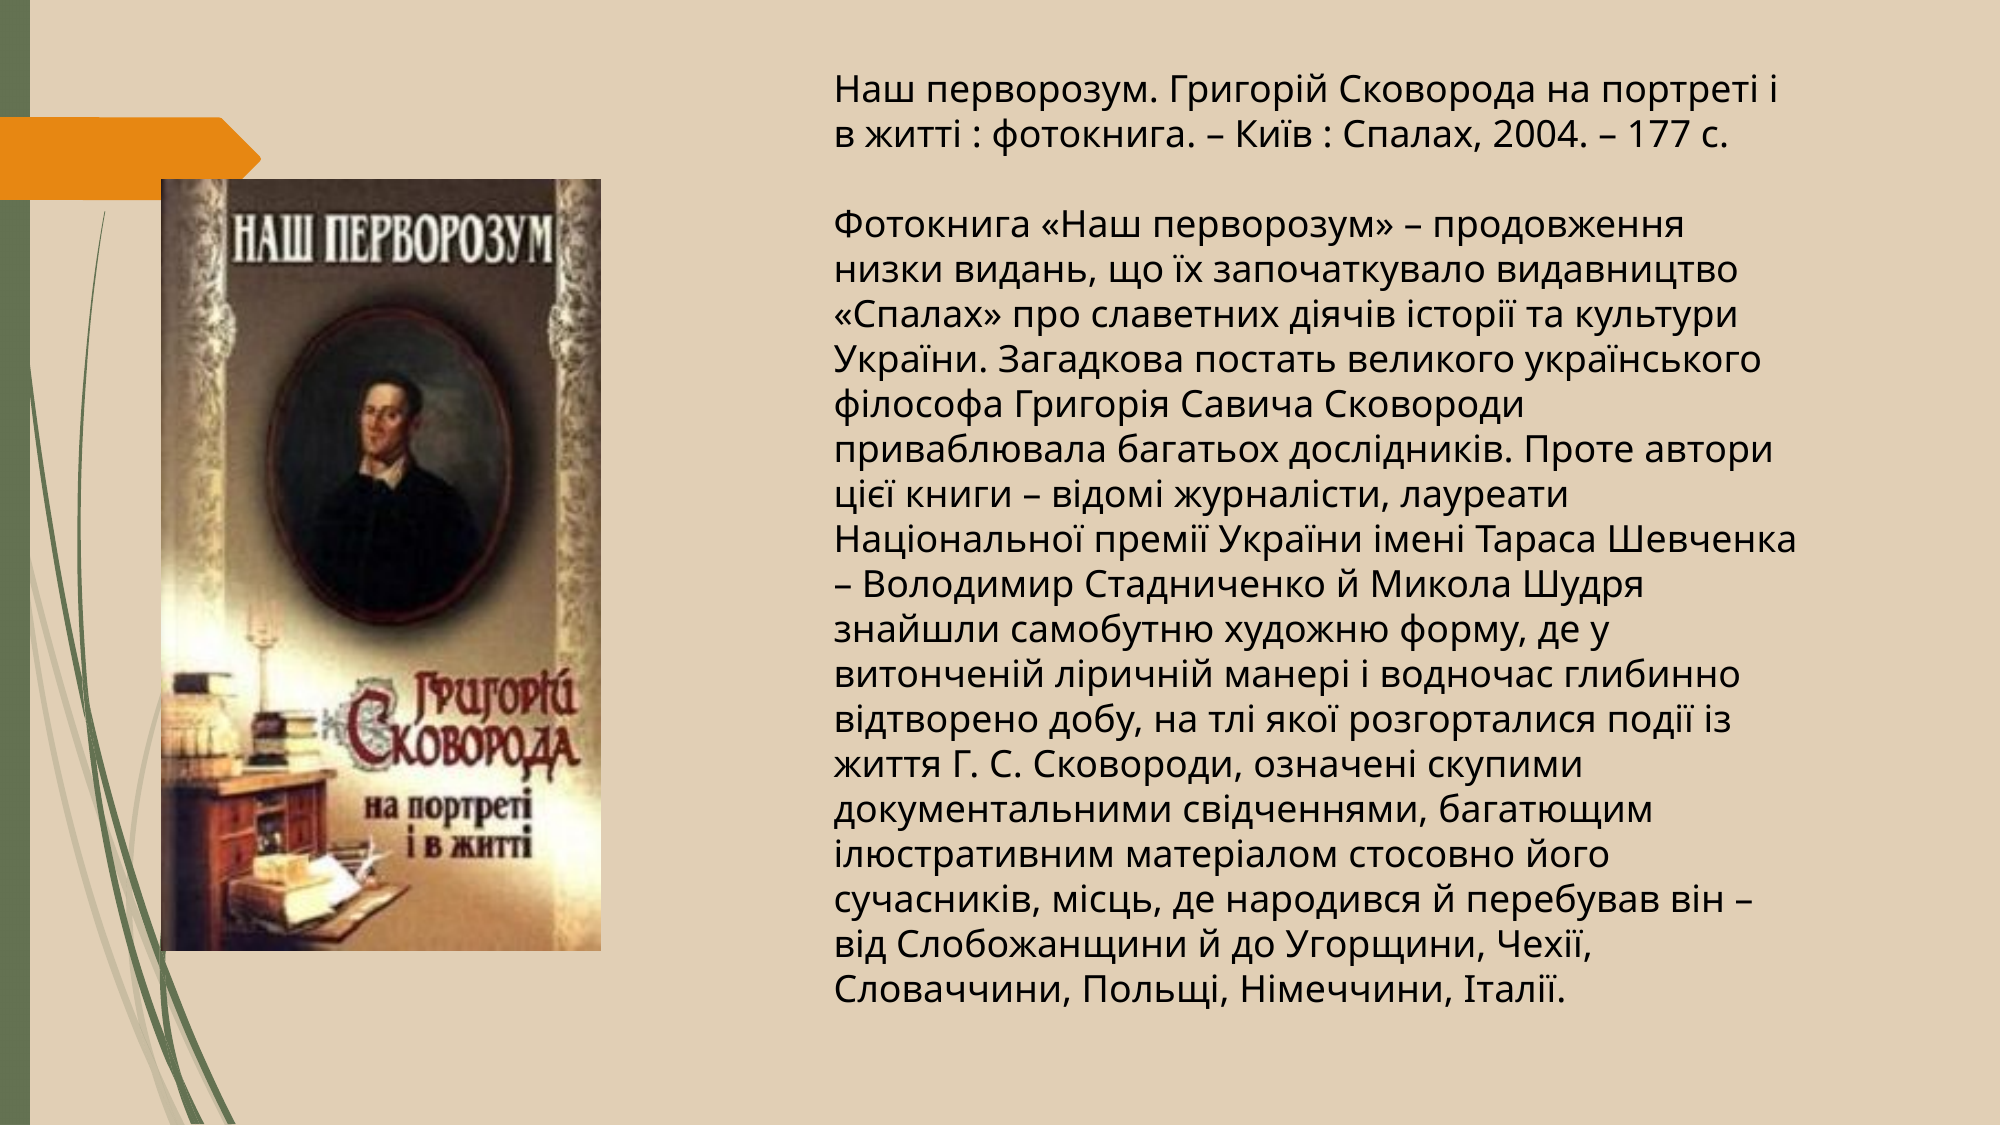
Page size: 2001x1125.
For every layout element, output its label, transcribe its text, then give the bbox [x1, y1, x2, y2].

picture [161, 179, 601, 951]
text_box Наш перворозум. Григорій Сковорода на портреті і в житті : фотокнига. – Київ : Спалах, 2004. – 177 с. Фотокнига «Наш перворозум» – продовження низки видань, що їх започаткувало видавництво «Спалах» про славетних діячів історії та культури України. Загадкова постать великого українського філософа Григорія Савича Сковороди приваблювала багатьох дослідників. Проте автори цієї книги – відомі журналісти, лауреати Національної премії України імені Тараса Шевченка – Володимир Стадниченко й Микола Шудря знайшли самобутню художню форму, де у витонченій ліричній манері і водночас глибинно відтворено добу, на тлі якої розгорталися події із життя Г. С. Сковороди, означені скупими документальними свідченнями, багатющим ілюстративним матеріалом стосовно його сучасників, місць, де народився й перебував він – від Слобожанщини й до Угорщини, Чехії, Словаччини, Польщі, Німеччини, Італії. [818, 57, 1819, 1018]
